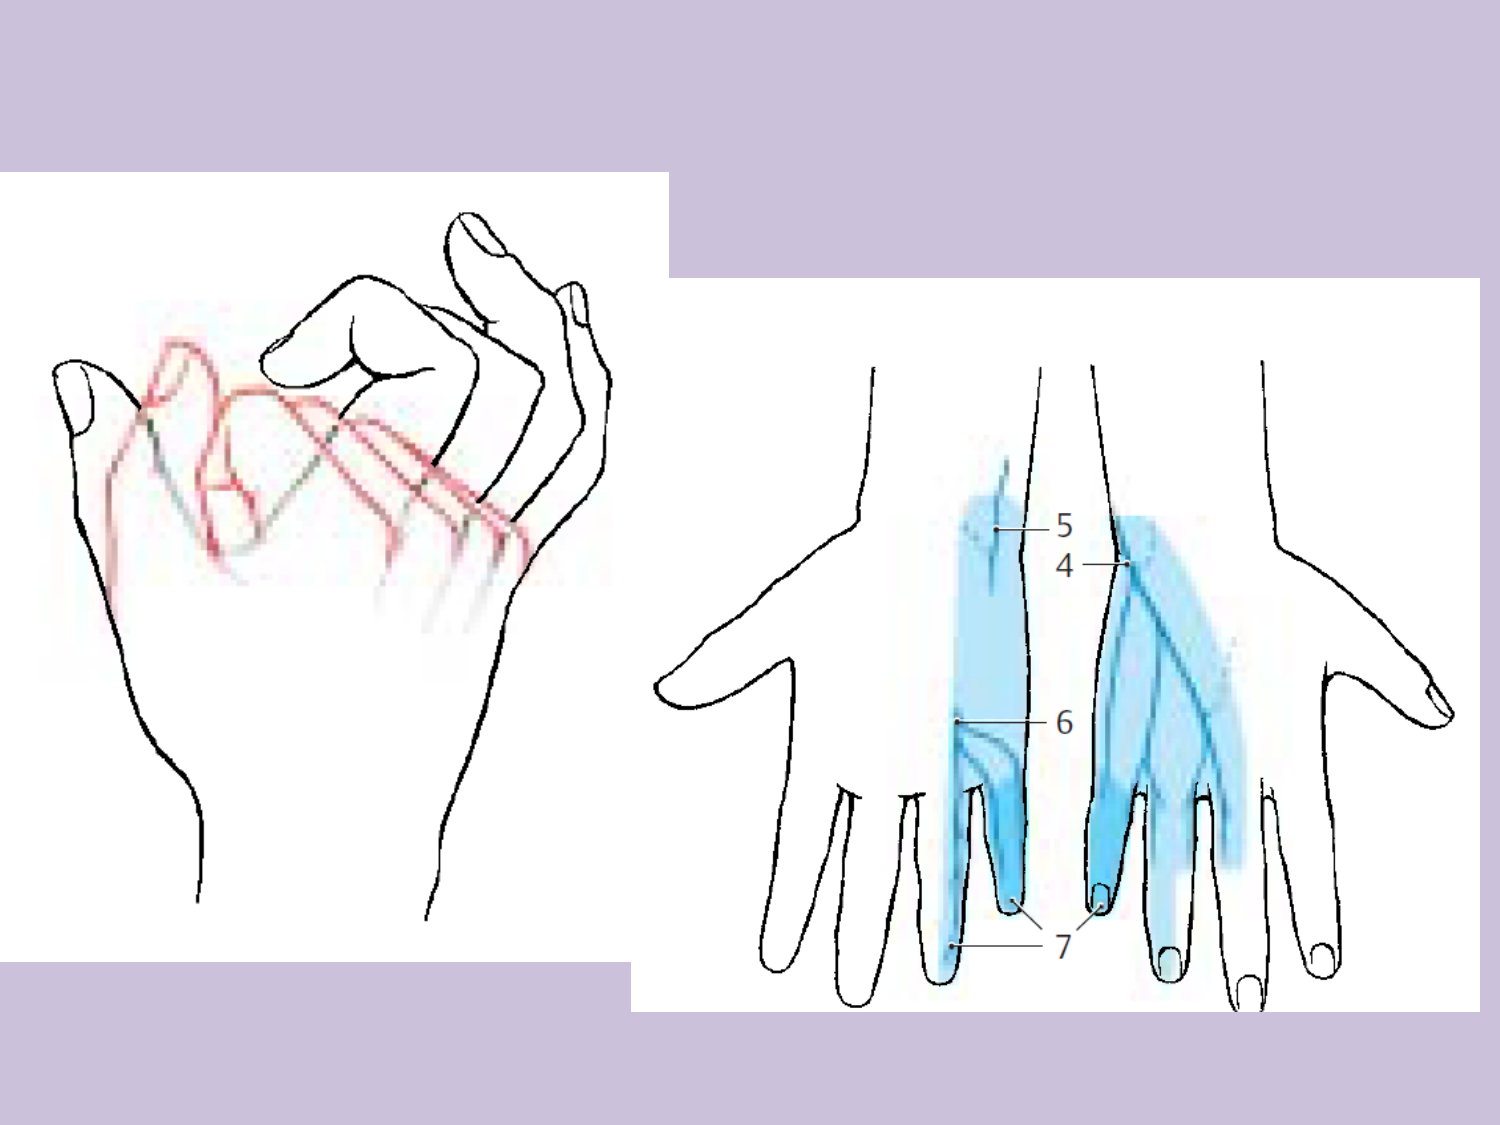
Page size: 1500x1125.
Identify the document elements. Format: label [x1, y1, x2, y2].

picture [0, 172, 1480, 1012]
